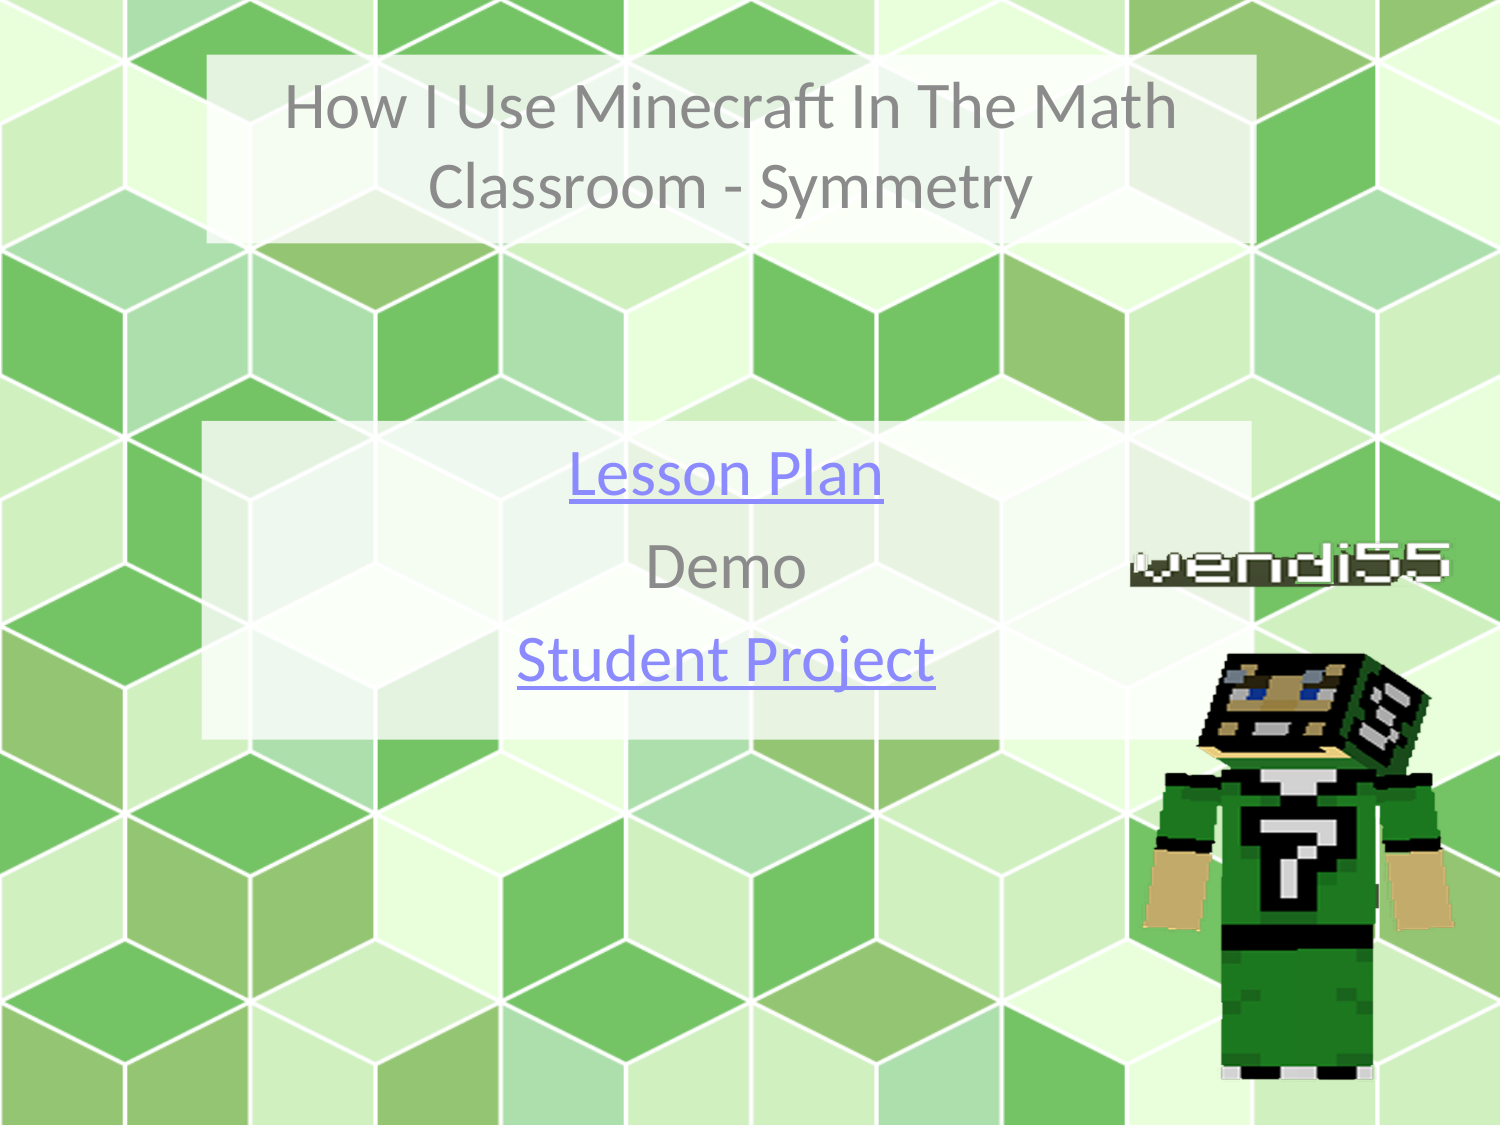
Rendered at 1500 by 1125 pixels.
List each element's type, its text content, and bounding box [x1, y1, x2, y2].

subtitle How I Use Minecraft In The Math Classroom - Symmetry [206, 54, 1257, 244]
picture [0, 0, 1500, 1125]
text_box Lesson Plan Demo Student Project [201, 420, 1252, 740]
